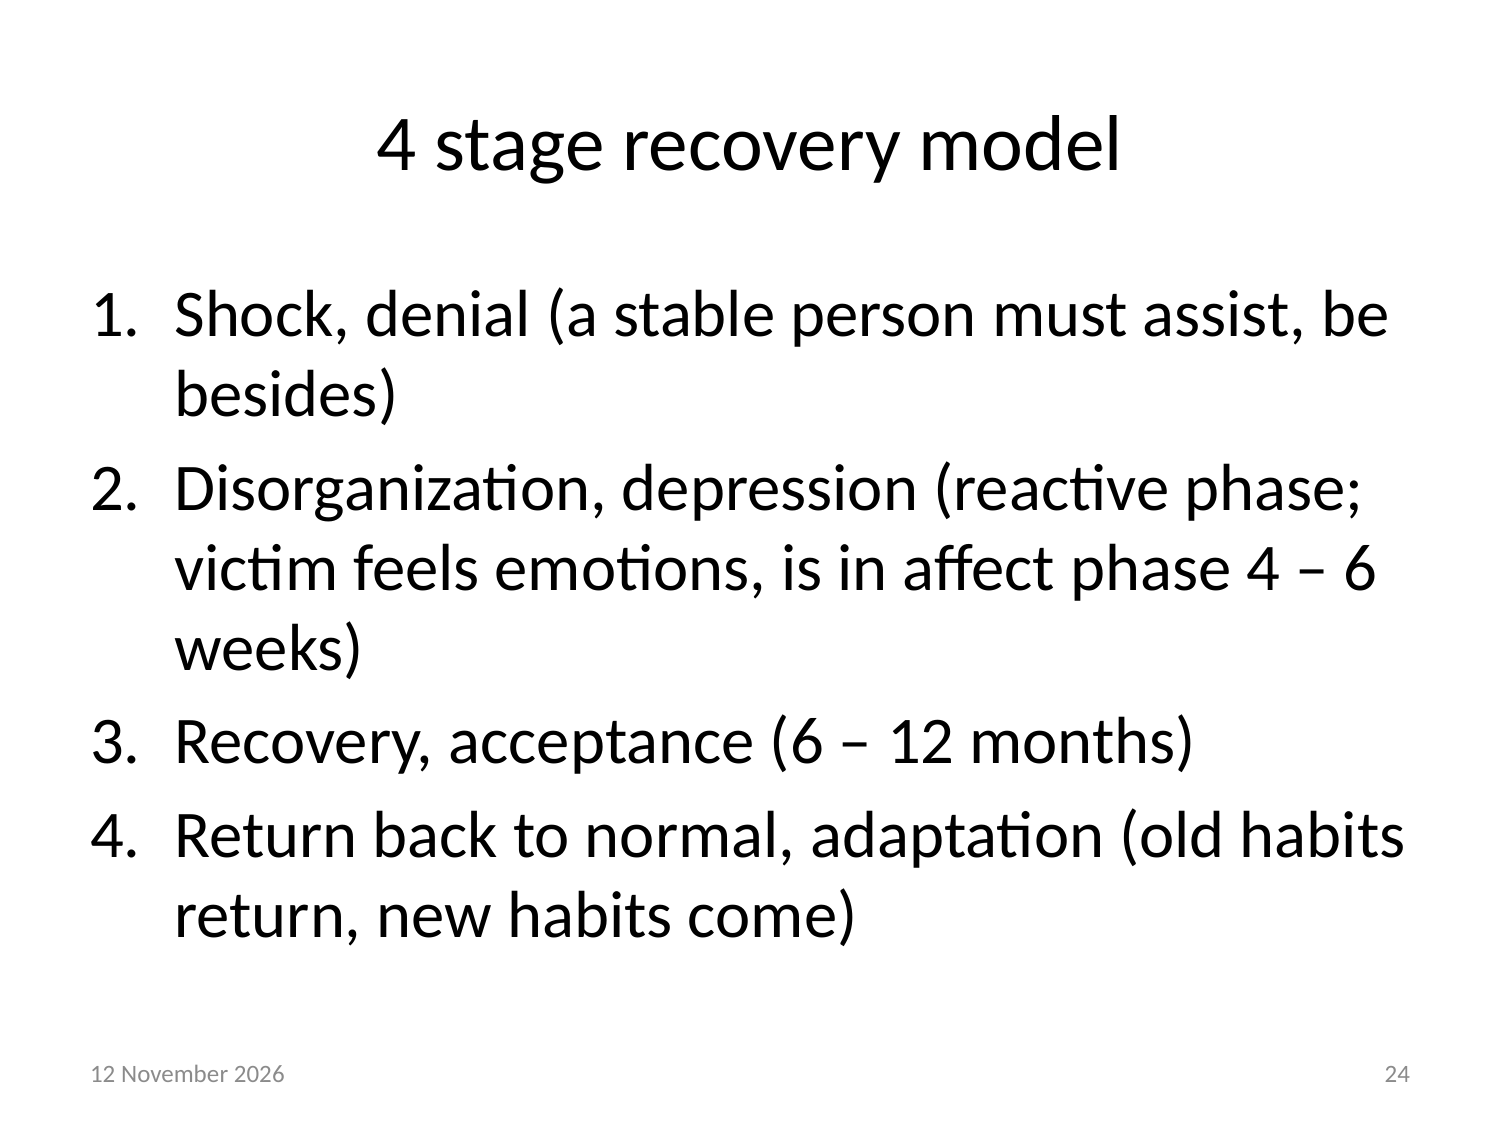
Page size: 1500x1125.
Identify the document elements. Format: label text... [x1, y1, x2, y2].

title 4 stage recovery model [75, 45, 1425, 233]
list Shock, denial (a stable person must assist, be besides) Disorganization, depression (reactive phase; victim feels emotions, is in affect phase 4 – 6 weeks) Recovery, acceptance (6 – 12 months) Return back to normal, adaptation (old habits return, new habits come) [75, 262, 1425, 1005]
slide_number 24 [1074, 1042, 1425, 1103]
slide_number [75, 1042, 425, 1103]
